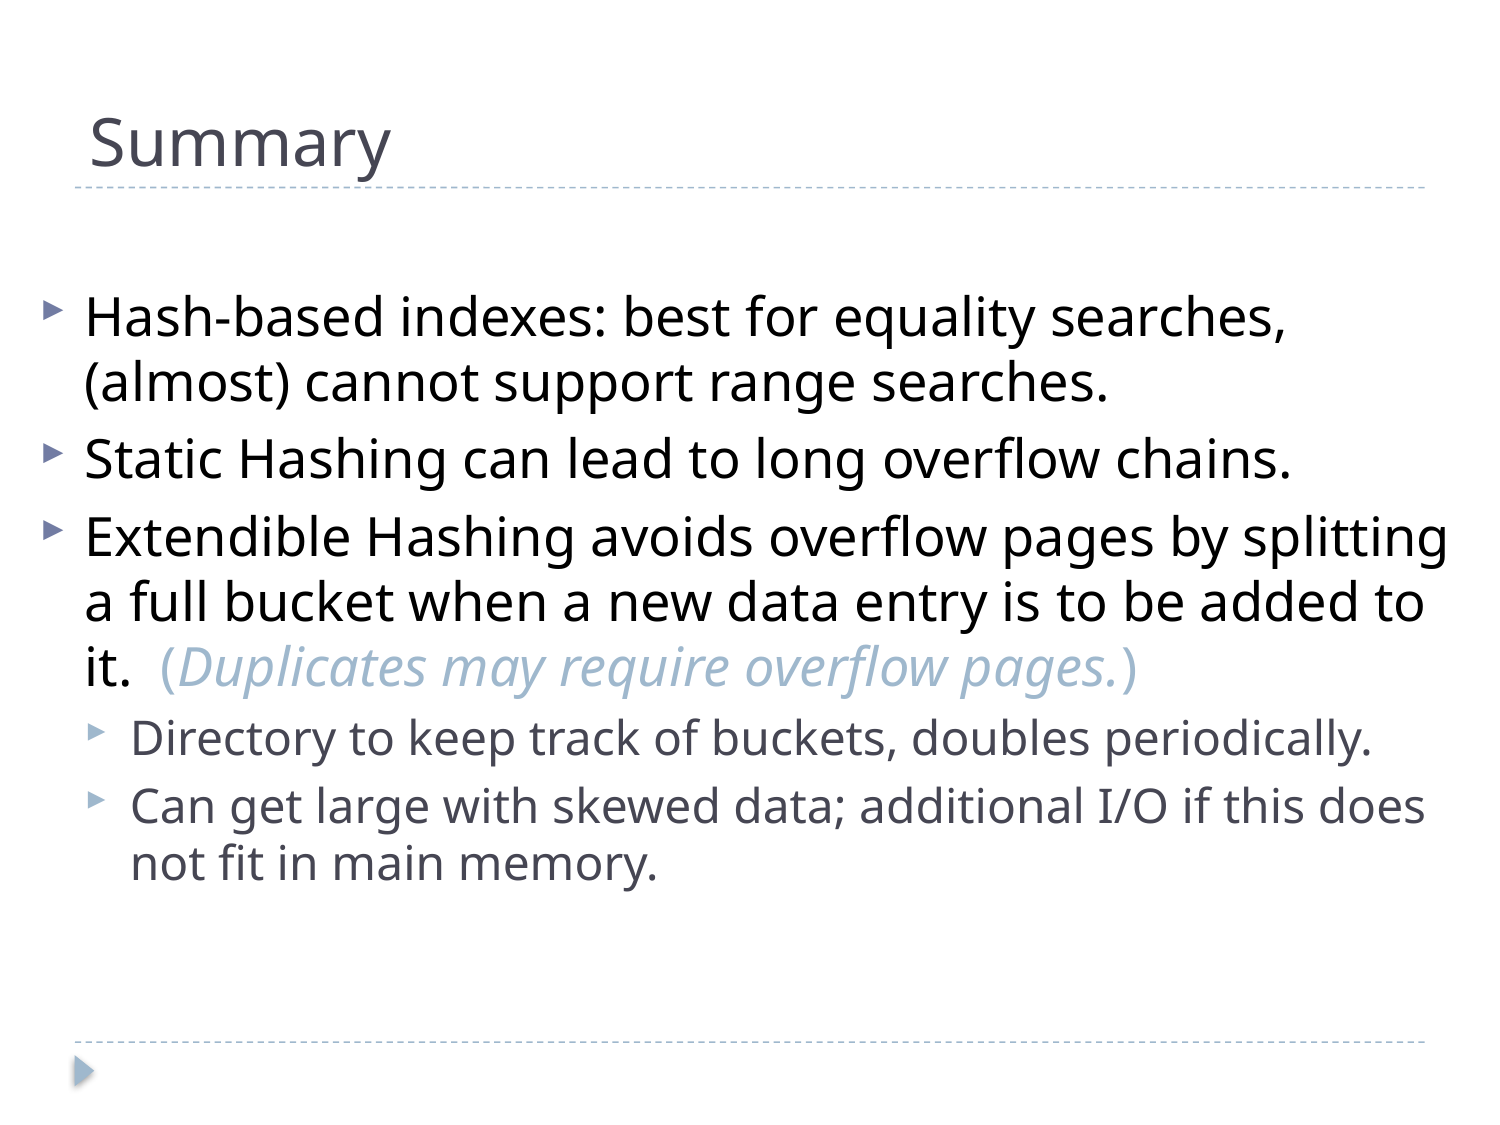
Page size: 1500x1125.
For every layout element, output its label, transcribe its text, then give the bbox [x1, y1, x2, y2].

title Summary [75, 24, 1425, 188]
text_box [112, 1038, 425, 1100]
list Hash-based indexes: best for equality searches, (almost) cannot support range searches. Static Hashing can lead to long overflow chains. Extendible Hashing avoids overflow pages by splitting a full bucket when a new data entry is to be added to it. (Duplicates may require overflow pages.) Directory to keep track of buckets, doubles periodically. Can get large with skewed data; additional I/O if this does not fit in main memory. [24, 275, 1475, 1038]
text_box [512, 1038, 988, 1100]
